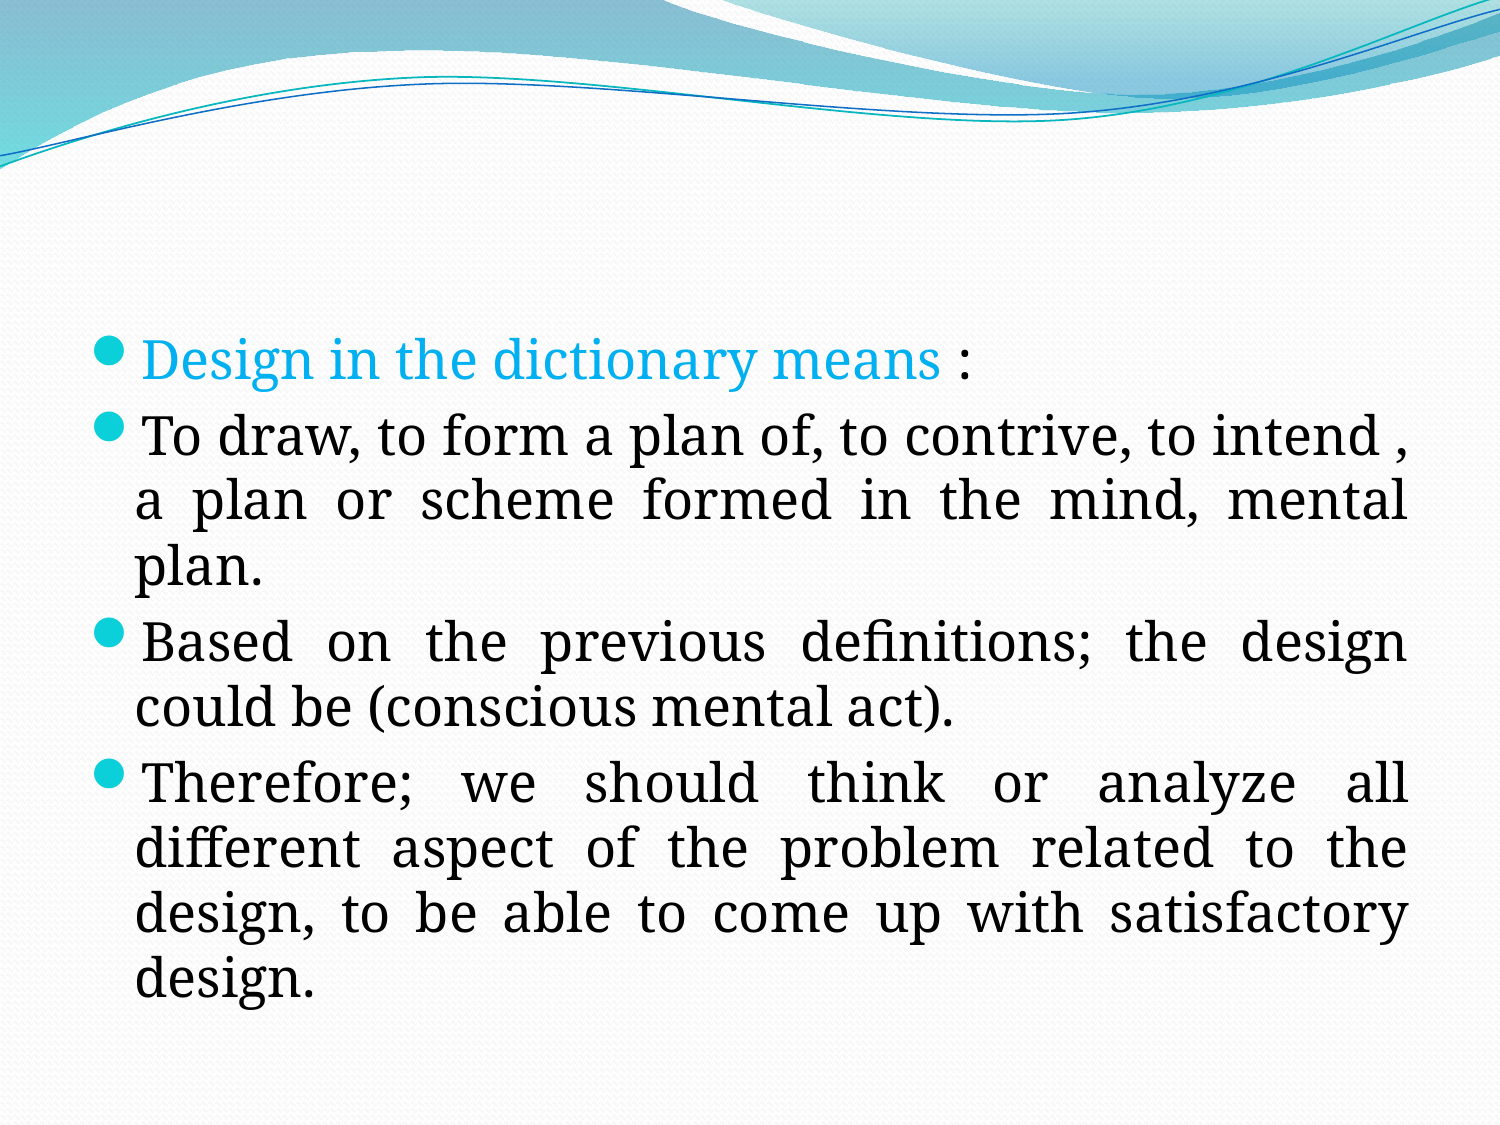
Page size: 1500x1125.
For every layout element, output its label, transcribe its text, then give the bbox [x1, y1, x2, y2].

list Design in the dictionary means : To draw, to form a plan of, to contrive, to intend , a plan or scheme formed in the mind, mental plan. Based on the previous definitions; the design could be (conscious mental act). Therefore; we should think or analyze all different aspect of the problem related to the design, to be able to come up with satisfactory design. [75, 317, 1425, 1038]
